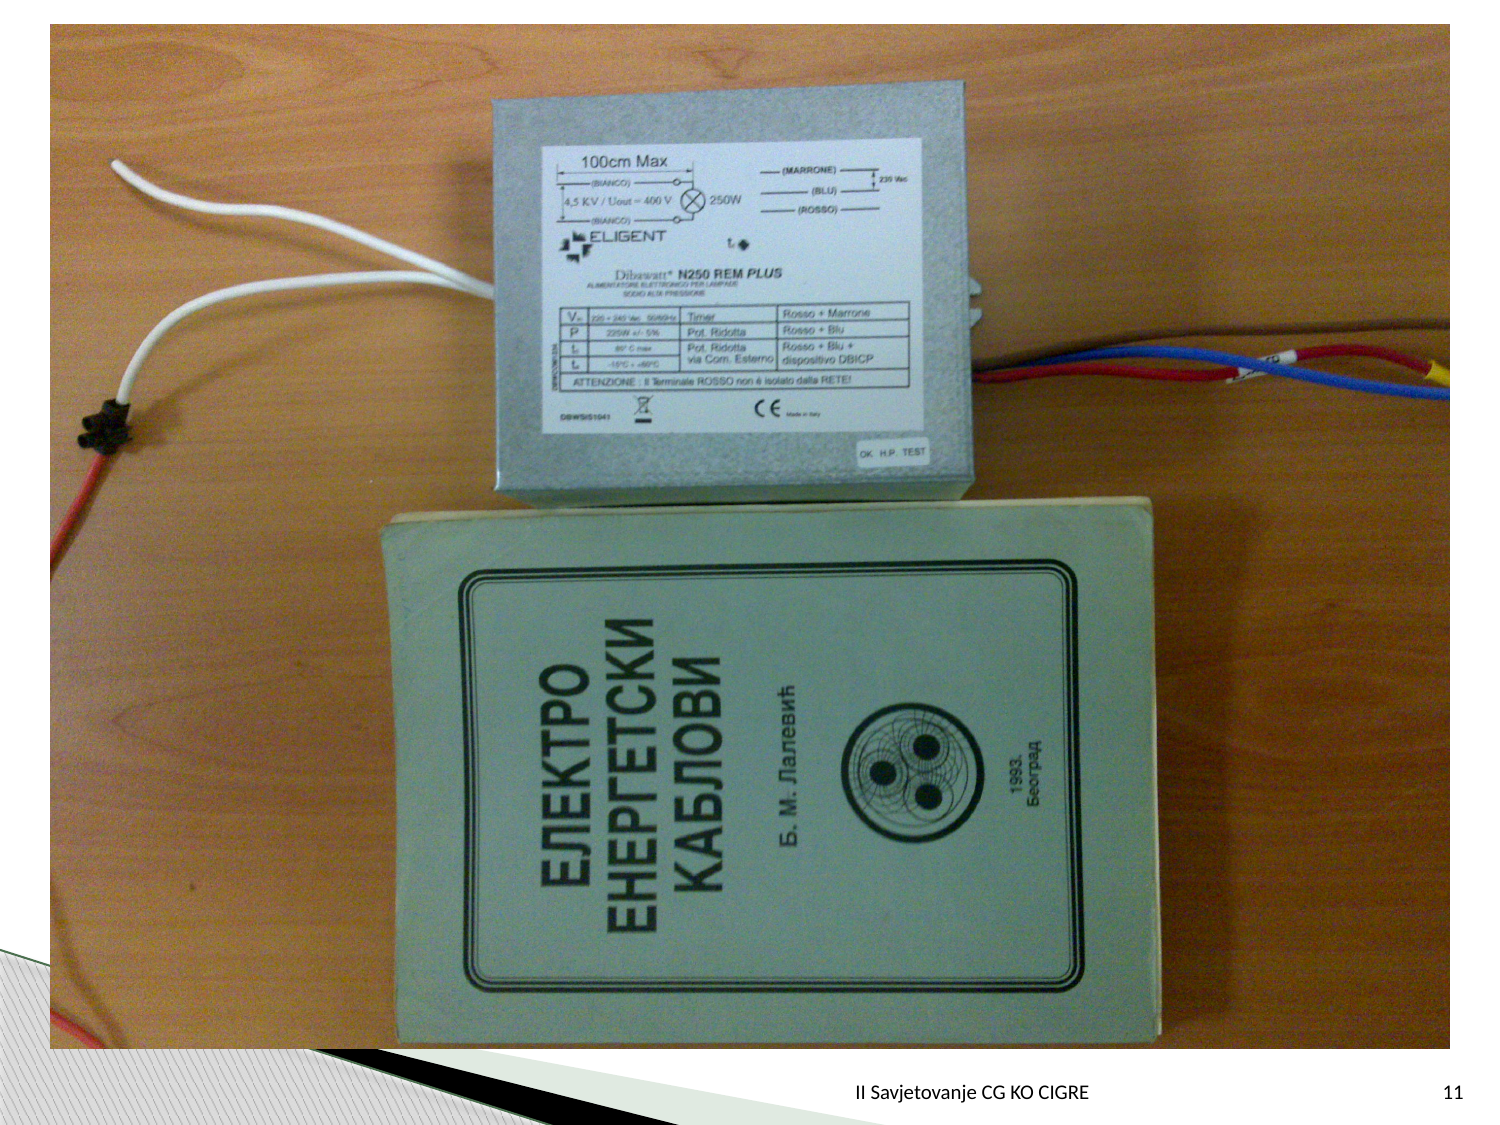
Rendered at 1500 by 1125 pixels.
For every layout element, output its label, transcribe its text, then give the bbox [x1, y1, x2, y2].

footer II Savjetovanje CG KO CIGRE [718, 1059, 1105, 1112]
slide_number 11 [1418, 1051, 1479, 1112]
picture [49, 24, 1451, 1049]
